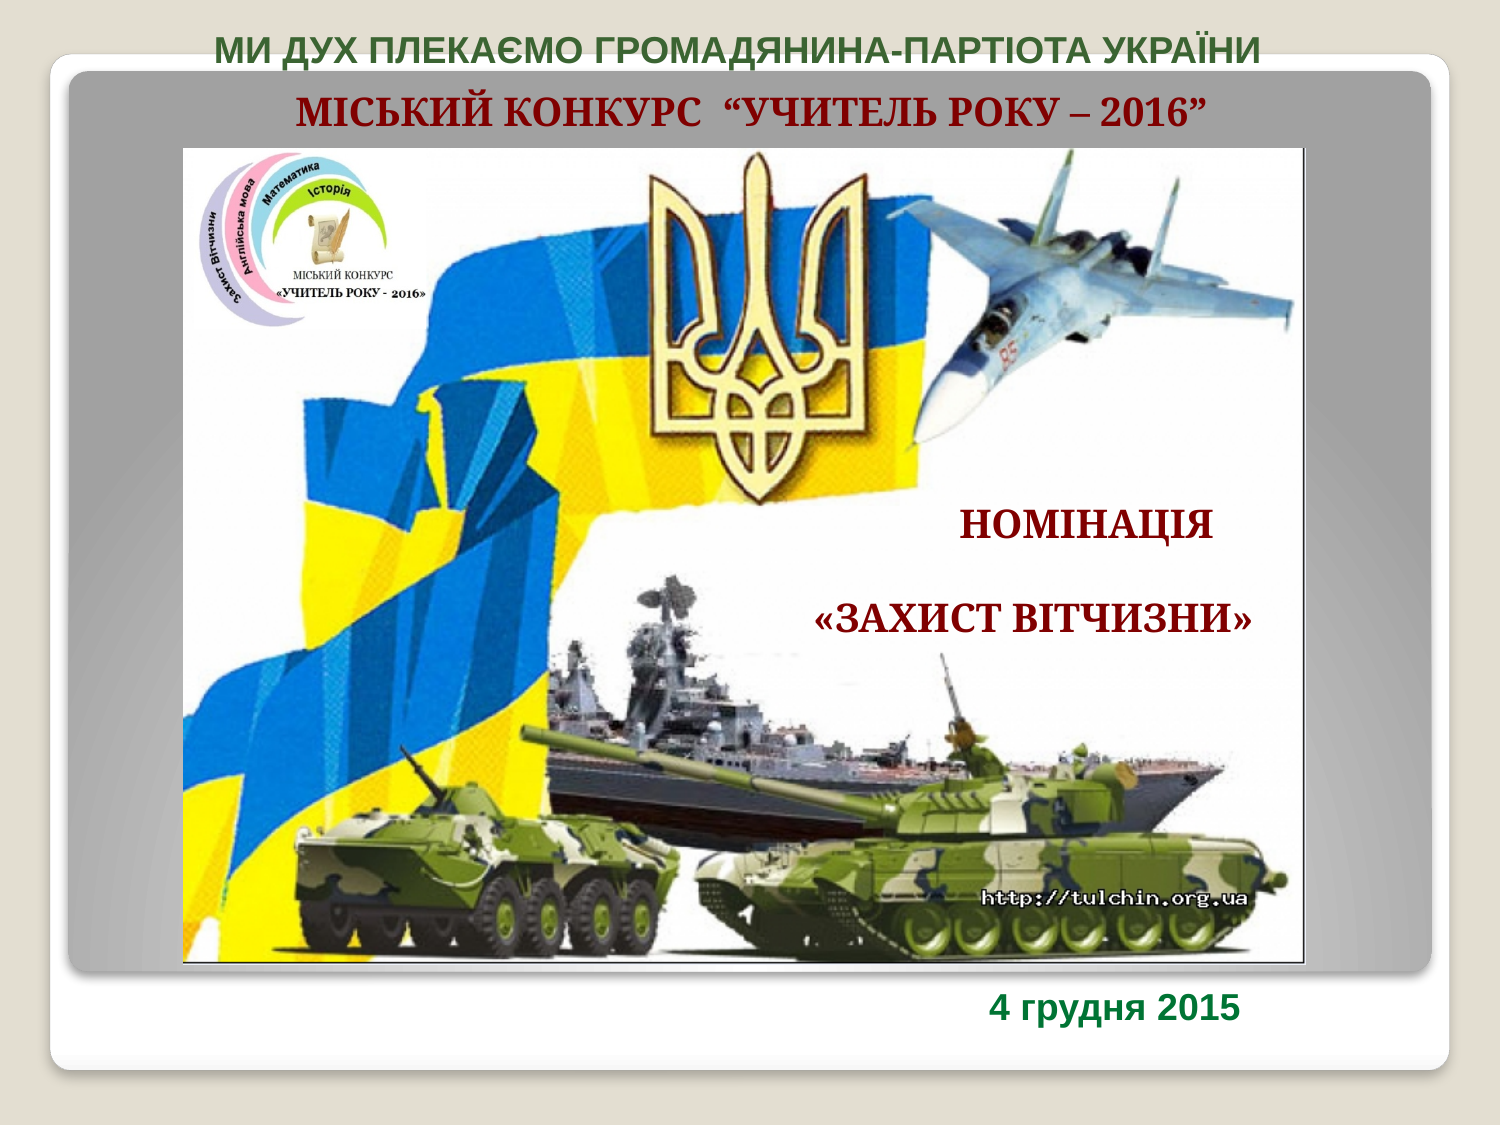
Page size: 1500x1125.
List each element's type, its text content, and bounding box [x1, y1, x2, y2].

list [182, 148, 1306, 965]
picture [194, 148, 426, 329]
text_box МИ ДУХ ПЛЕКАЄМО ГРОМАДЯНИНА-ПАРТІОТА УКРАЇНИ [171, 19, 1306, 79]
text_box 4 грудня 2015 [974, 978, 1282, 1036]
title МІСЬКИЙ КОНКУРС “УЧИТЕЛЬ РОКУ – 2016” [76, 0, 1427, 142]
